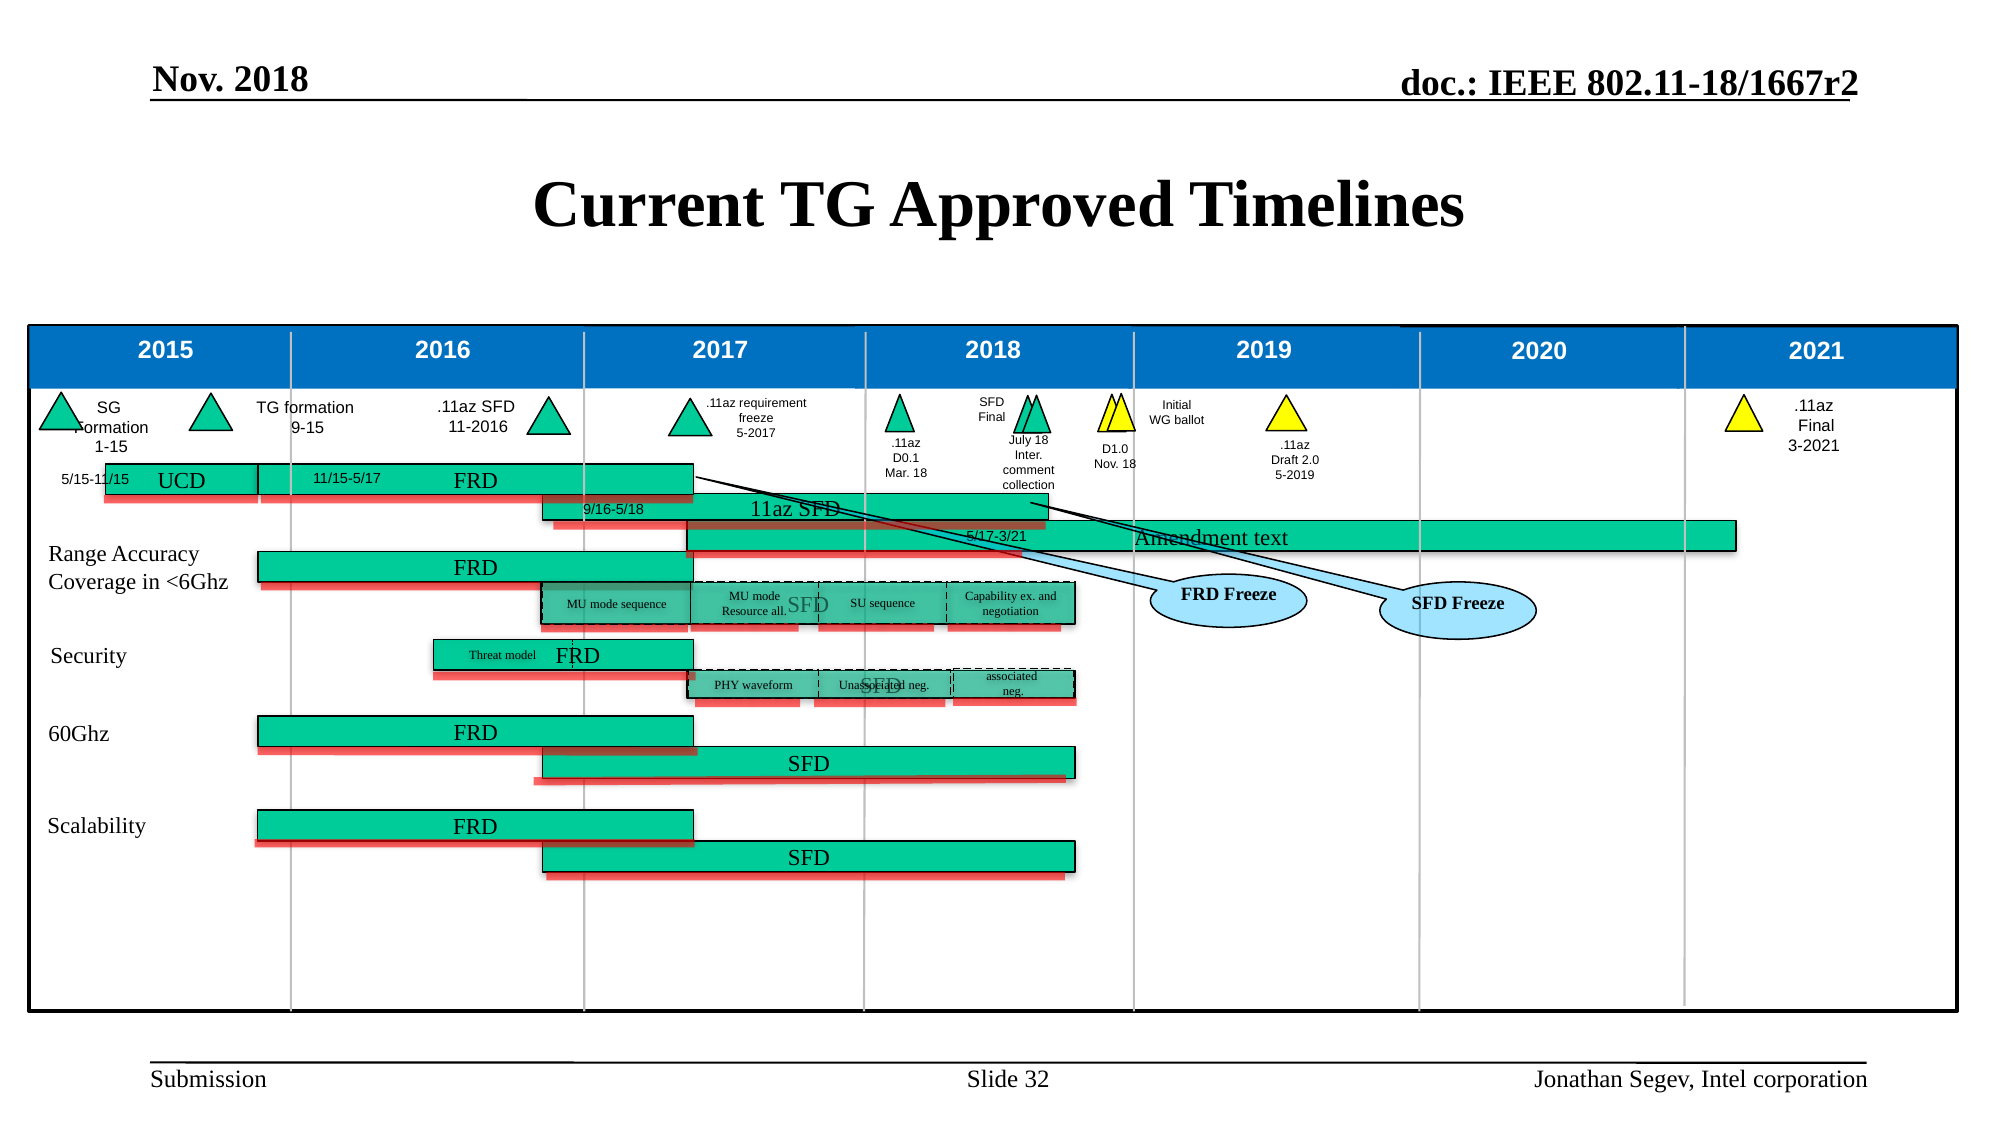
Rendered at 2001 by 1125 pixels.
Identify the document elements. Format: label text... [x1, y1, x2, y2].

slide_number Slide 32 [950, 1061, 1067, 1123]
title Current TG Approved Timelines [149, 112, 1850, 288]
footer Jonathan Segev, Intel corporation [1171, 1061, 1869, 1093]
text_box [19, 326, 1957, 1012]
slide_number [152, 54, 563, 100]
